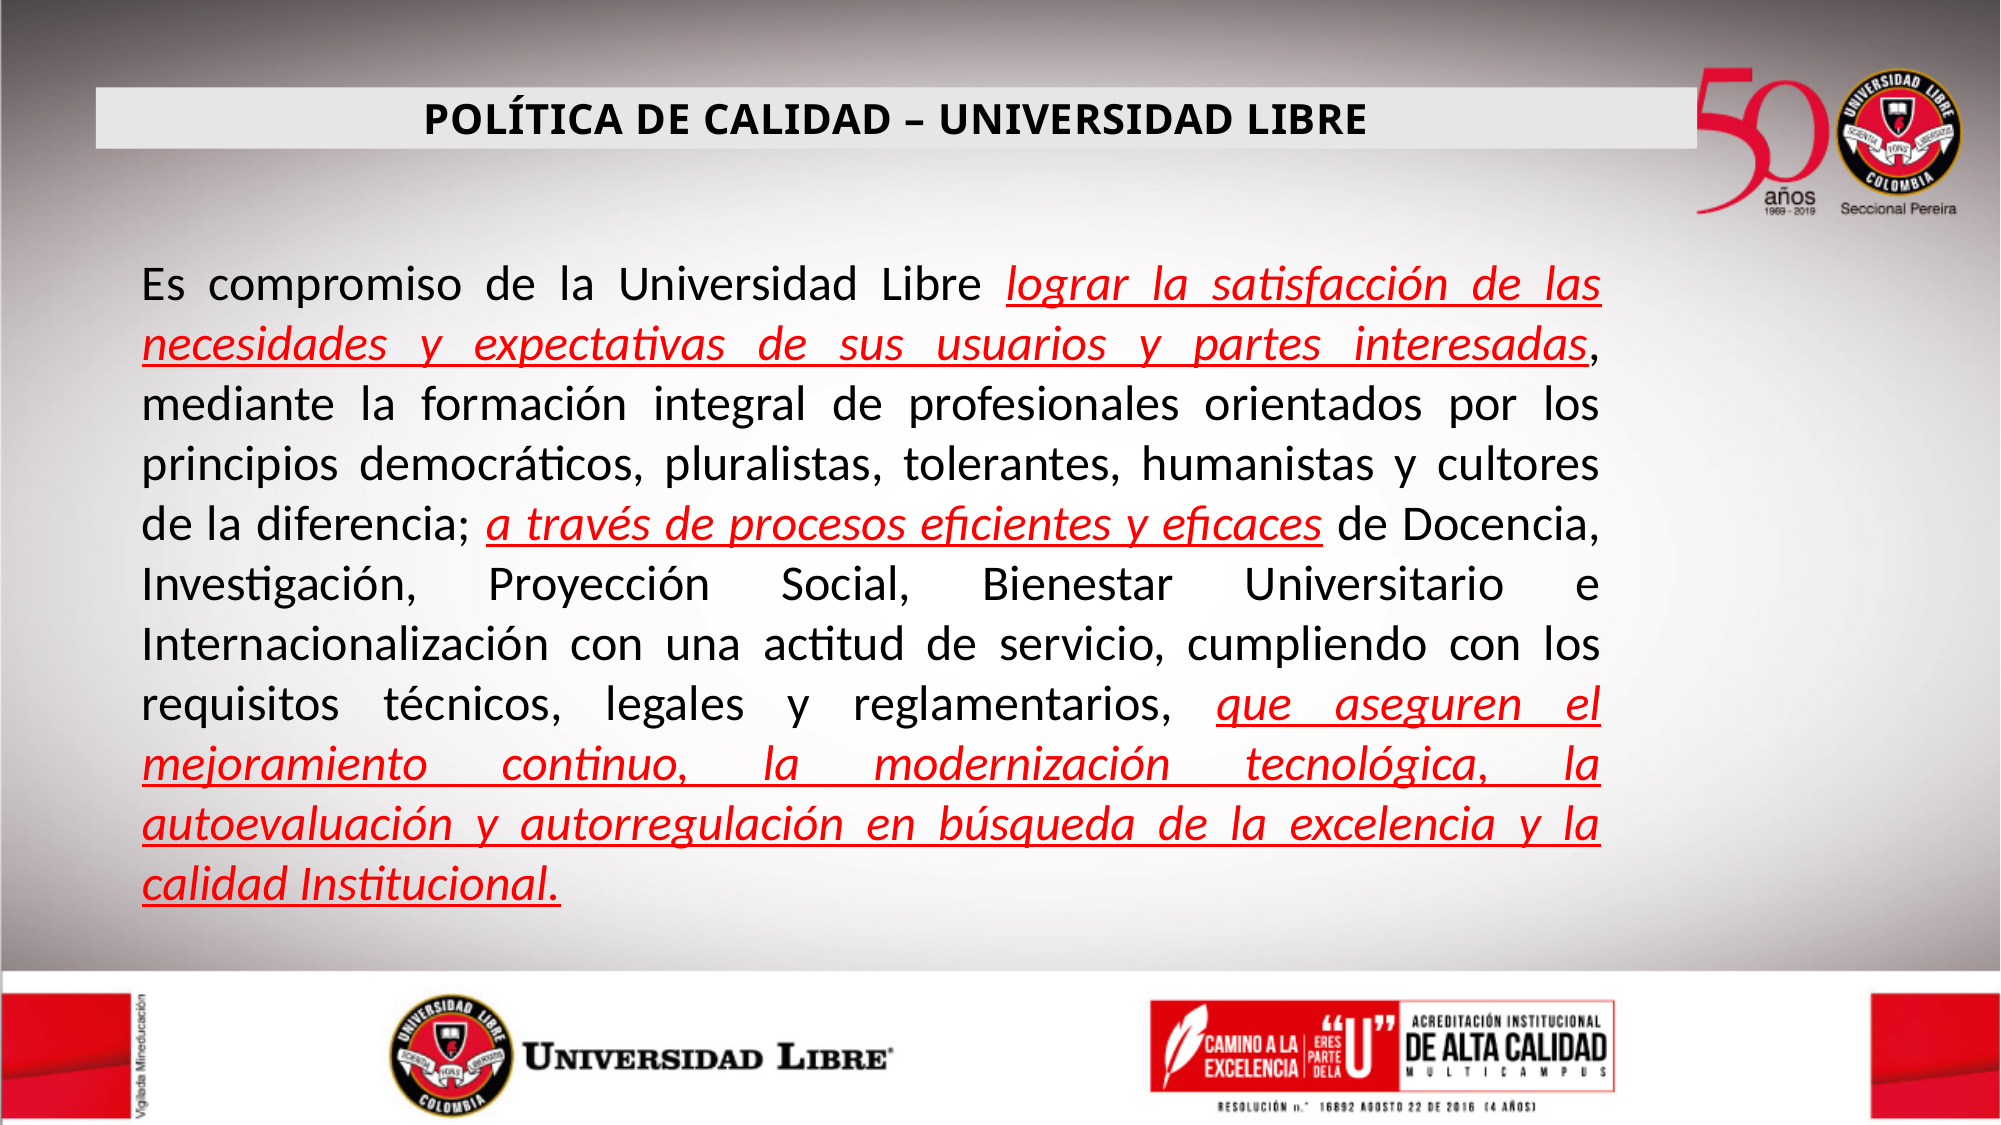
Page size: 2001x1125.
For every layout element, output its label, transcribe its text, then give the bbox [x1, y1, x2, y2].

picture [0, 0, 2001, 1125]
text_box POLÍTICA DE CALIDAD – UNIVERSIDAD LIBRE [95, 87, 1698, 149]
text_box Es compromiso de la Universidad Libre lograr la satisfacción de las necesidades y expectativas de sus usuarios y partes interesadas, mediante la formación integral de profesionales orientados por los principios democráticos, pluralistas, tolerantes, humanistas y cultores de la diferencia; a través de procesos eficientes y eficaces de Docencia, Investigación, Proyección Social, Bienestar Universitario e Internacionalización con una actitud de servicio, cumpliendo con los requisitos técnicos, legales y reglamentarios, que aseguren el mejoramiento continuo, la modernización tecnológica, la autoevaluación y autorregulación en búsqueda de la excelencia y la calidad Institucional. [127, 243, 1617, 918]
